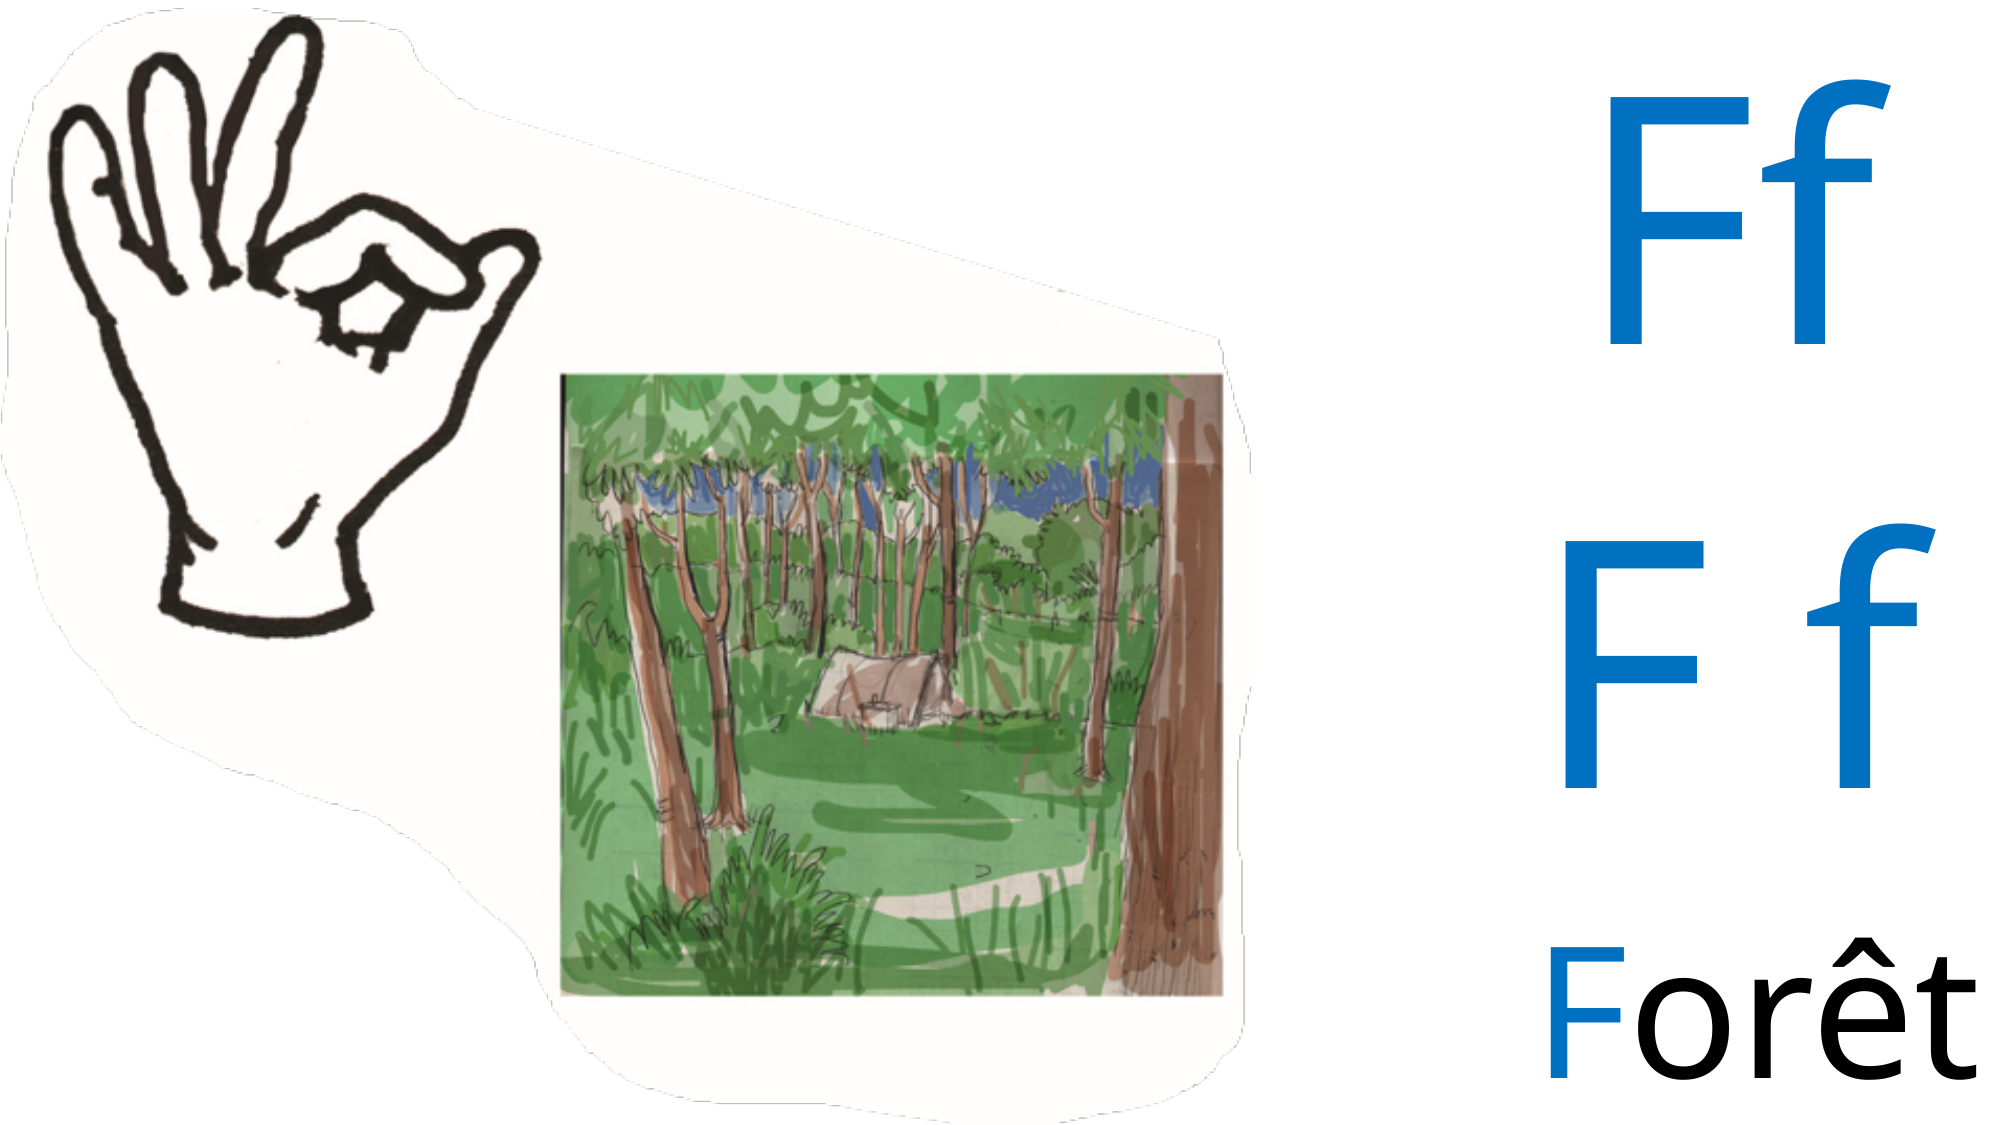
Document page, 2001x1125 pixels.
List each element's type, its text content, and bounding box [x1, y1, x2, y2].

text_box Forêt [1518, 887, 1996, 1123]
text_box Ff [1563, 0, 1892, 421]
picture [0, 7, 1253, 1125]
text_box F f [1518, 434, 1937, 865]
